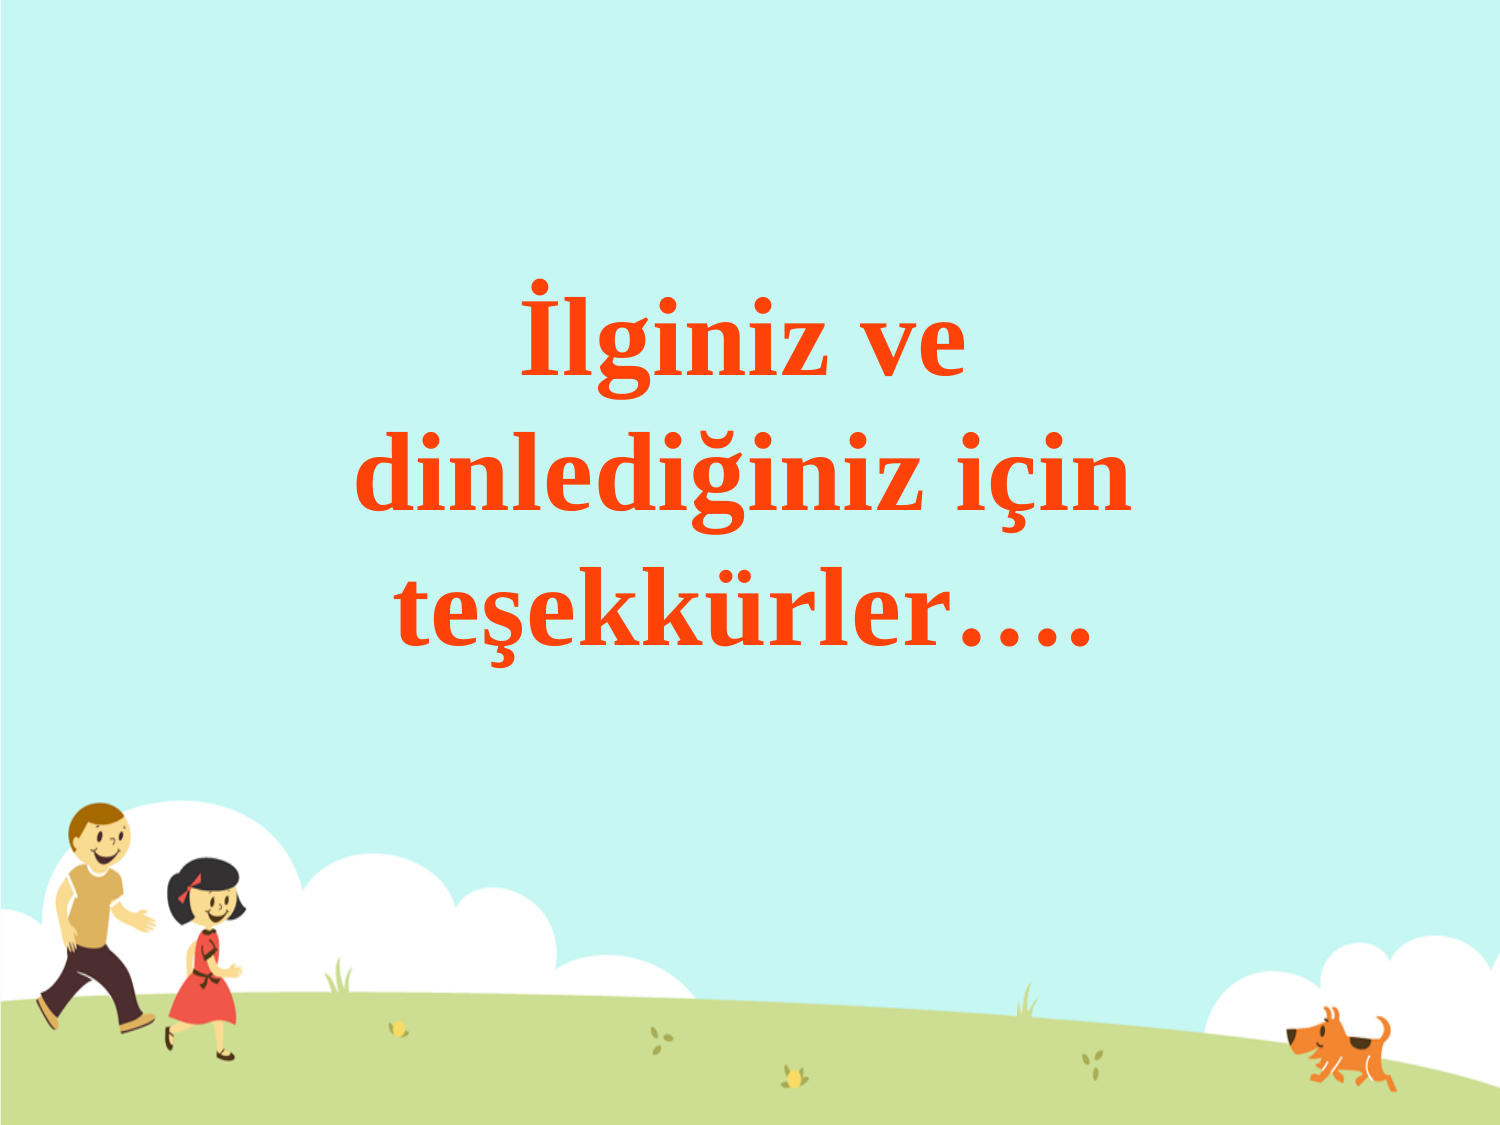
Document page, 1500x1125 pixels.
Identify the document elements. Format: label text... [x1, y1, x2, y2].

text_box İlginiz ve dinlediğiniz için teşekkürler…. [324, 255, 1164, 676]
picture [0, 0, 1500, 1125]
